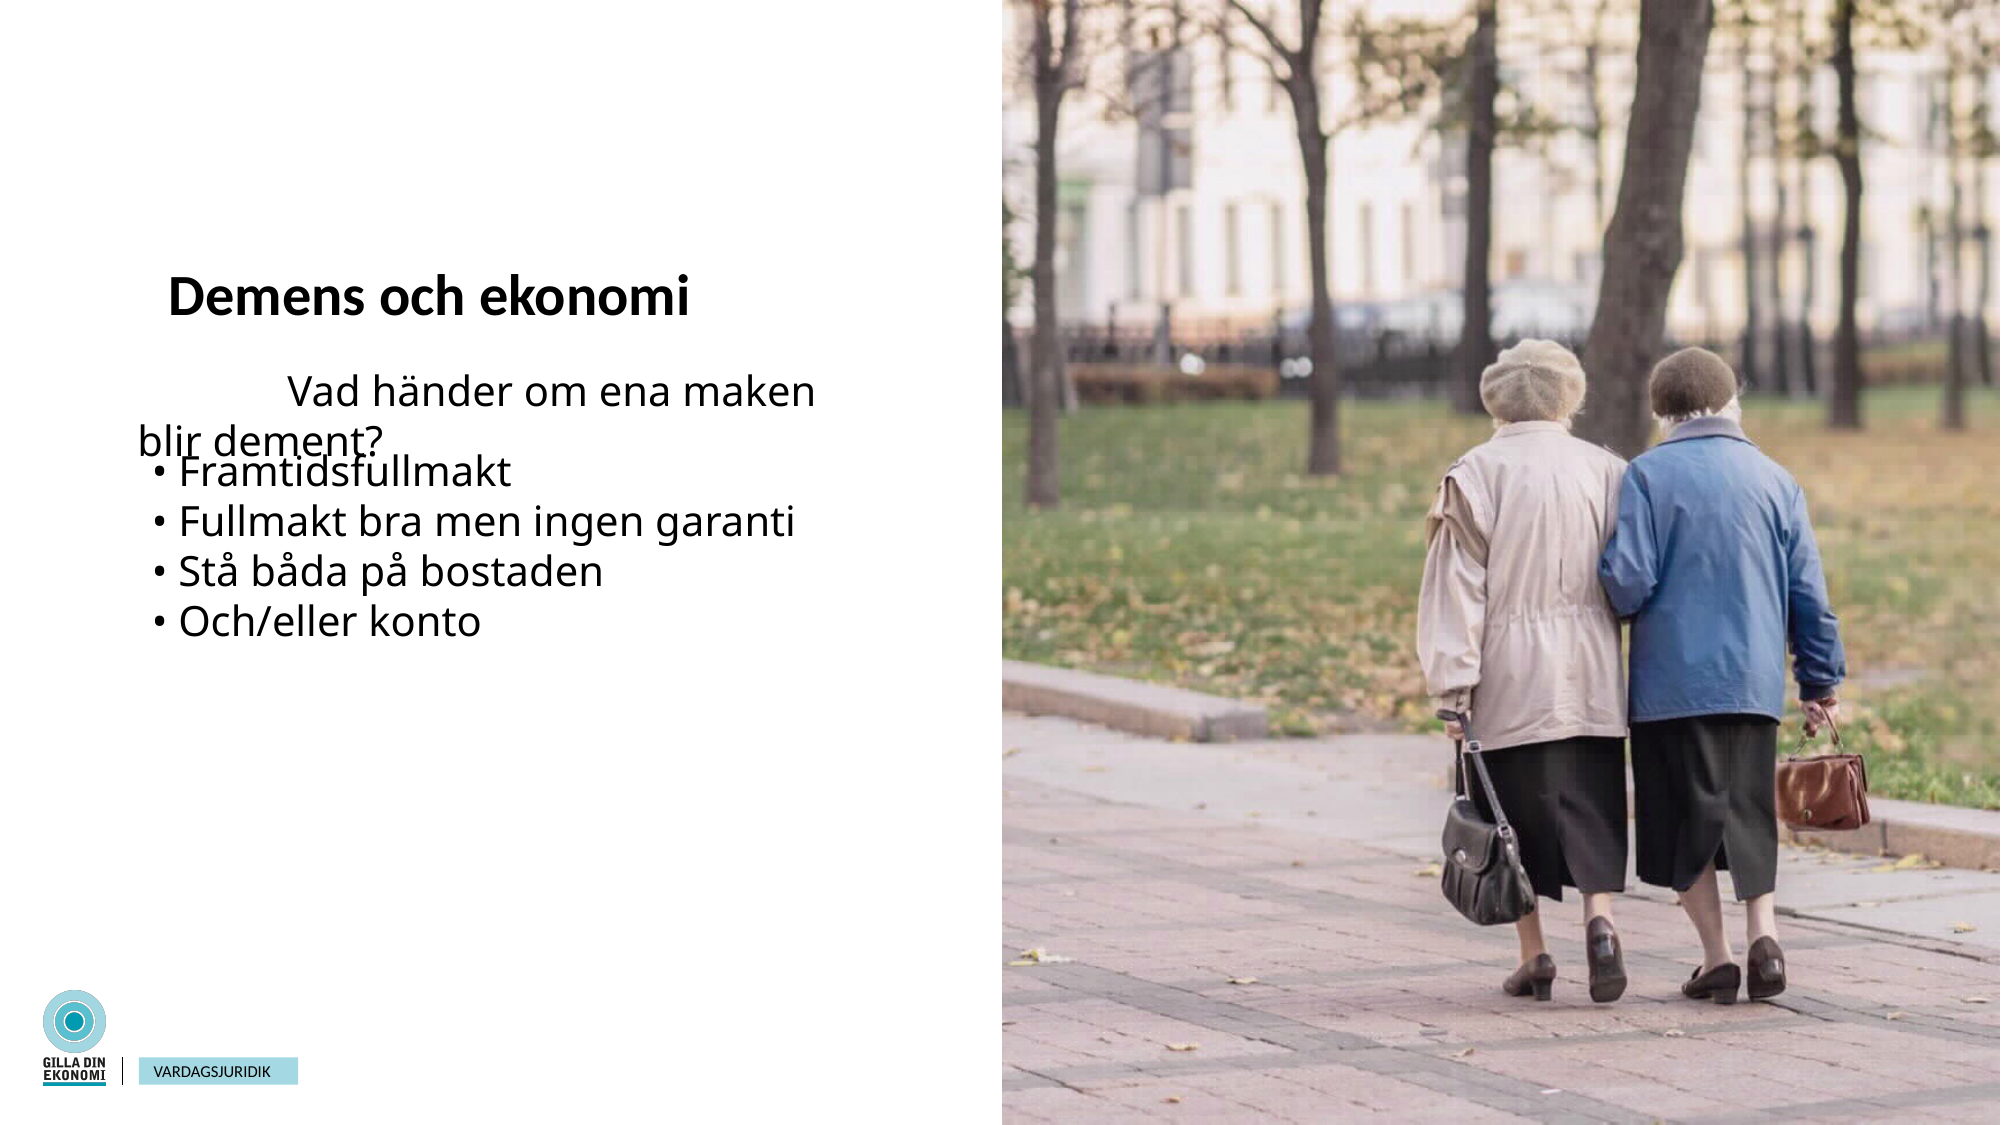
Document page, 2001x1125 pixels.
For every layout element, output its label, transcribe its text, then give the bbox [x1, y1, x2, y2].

text_box Demens och ekonomi [153, 249, 853, 336]
picture [1002, 0, 2000, 1125]
text_box • Framtidsfullmakt • Fullmakt bra men ingen garanti • Stå båda på bostaden • Och/eller konto [137, 437, 1002, 653]
text_box VARDAGSJURIDIK [138, 1057, 299, 1085]
picture [43, 990, 106, 1086]
text_box Vad händer om ena maken blir dement? [122, 357, 873, 434]
